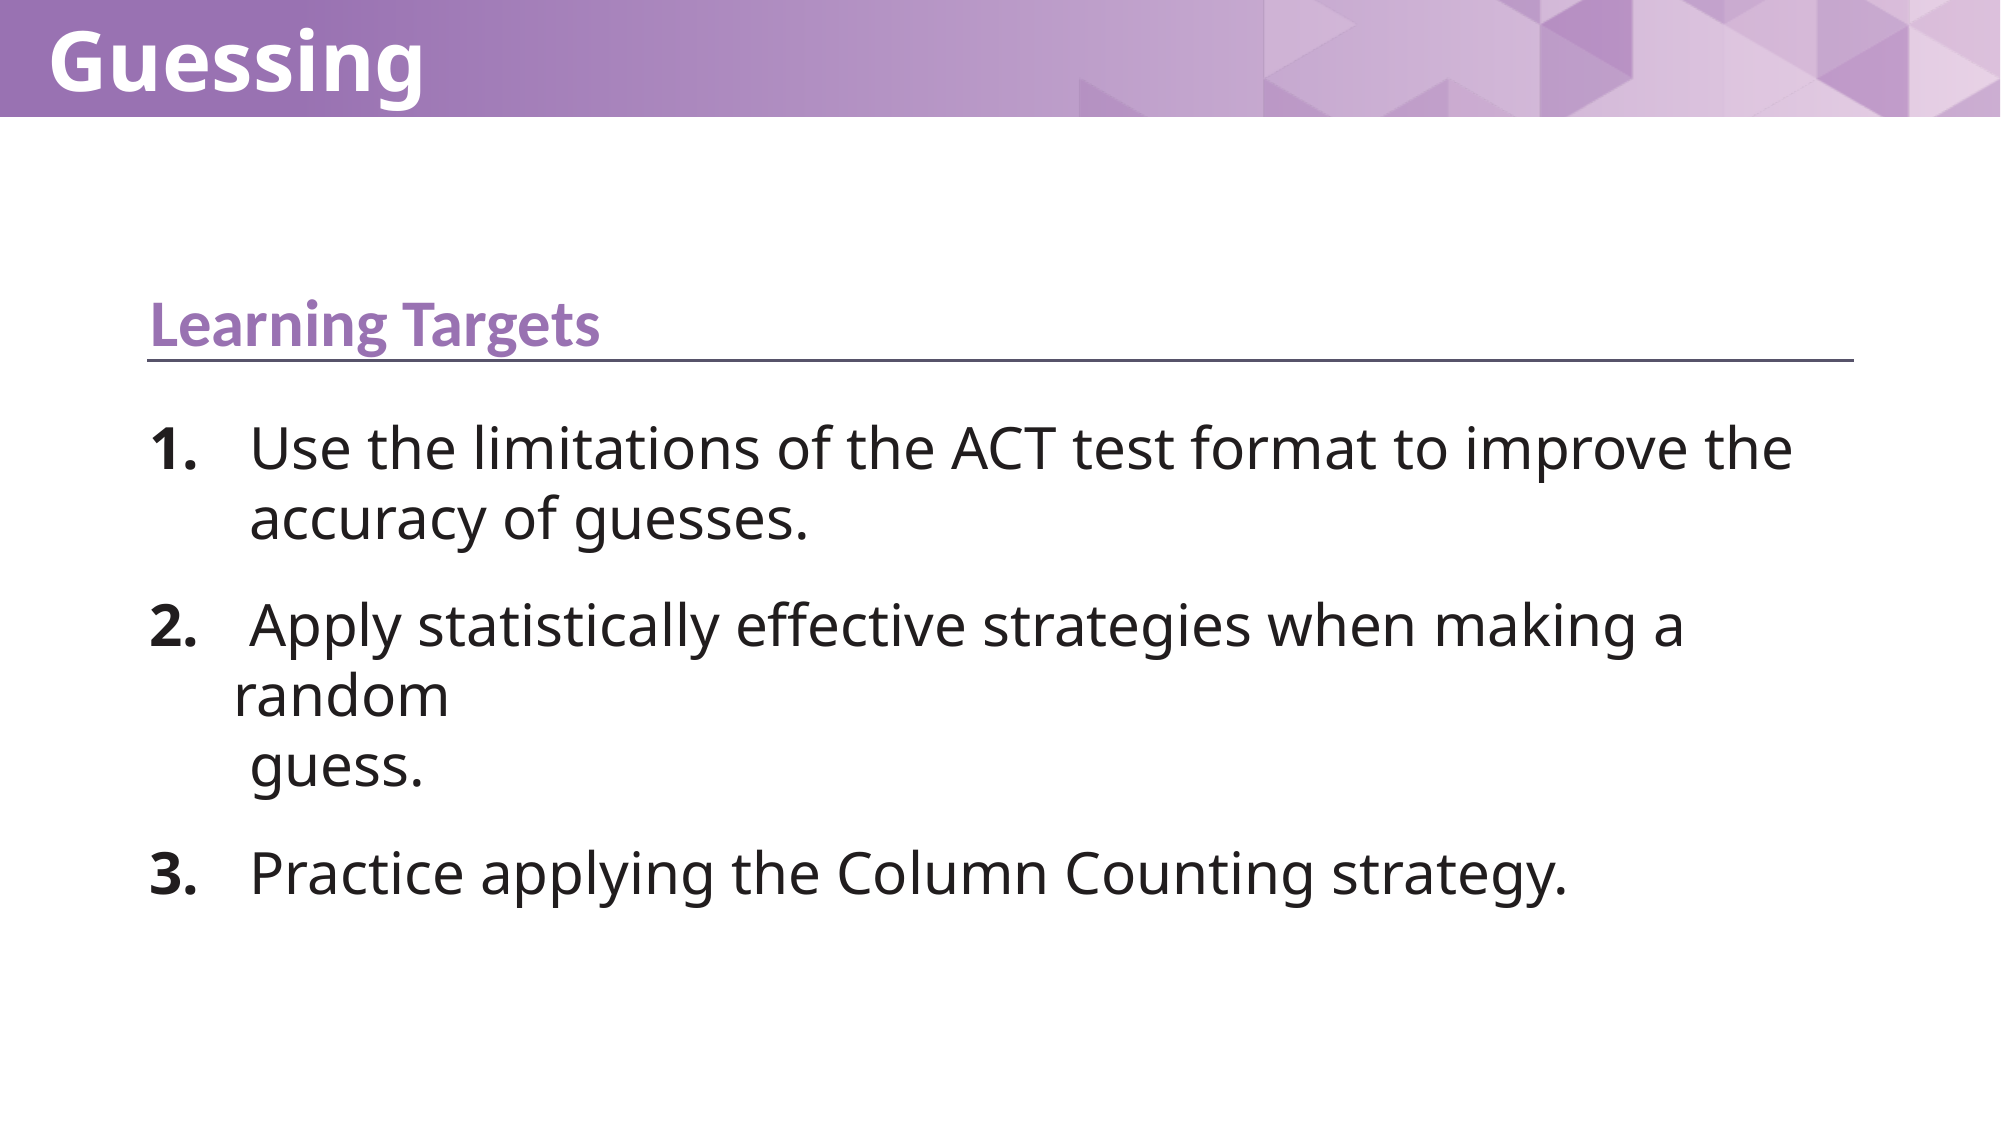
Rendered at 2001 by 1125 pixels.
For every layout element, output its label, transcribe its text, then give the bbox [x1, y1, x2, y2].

text_box Use the limitations of the ACT test format to improve the accuracy of guesses. Apply statistically effective strategies when making a random guess. Practice applying the Column Counting strategy. [134, 403, 1867, 853]
text_box [0, 0, 2000, 118]
text_box Learning Targets [135, 272, 618, 361]
text_box Guessing [32, 11, 720, 117]
picture [989, 0, 2000, 117]
